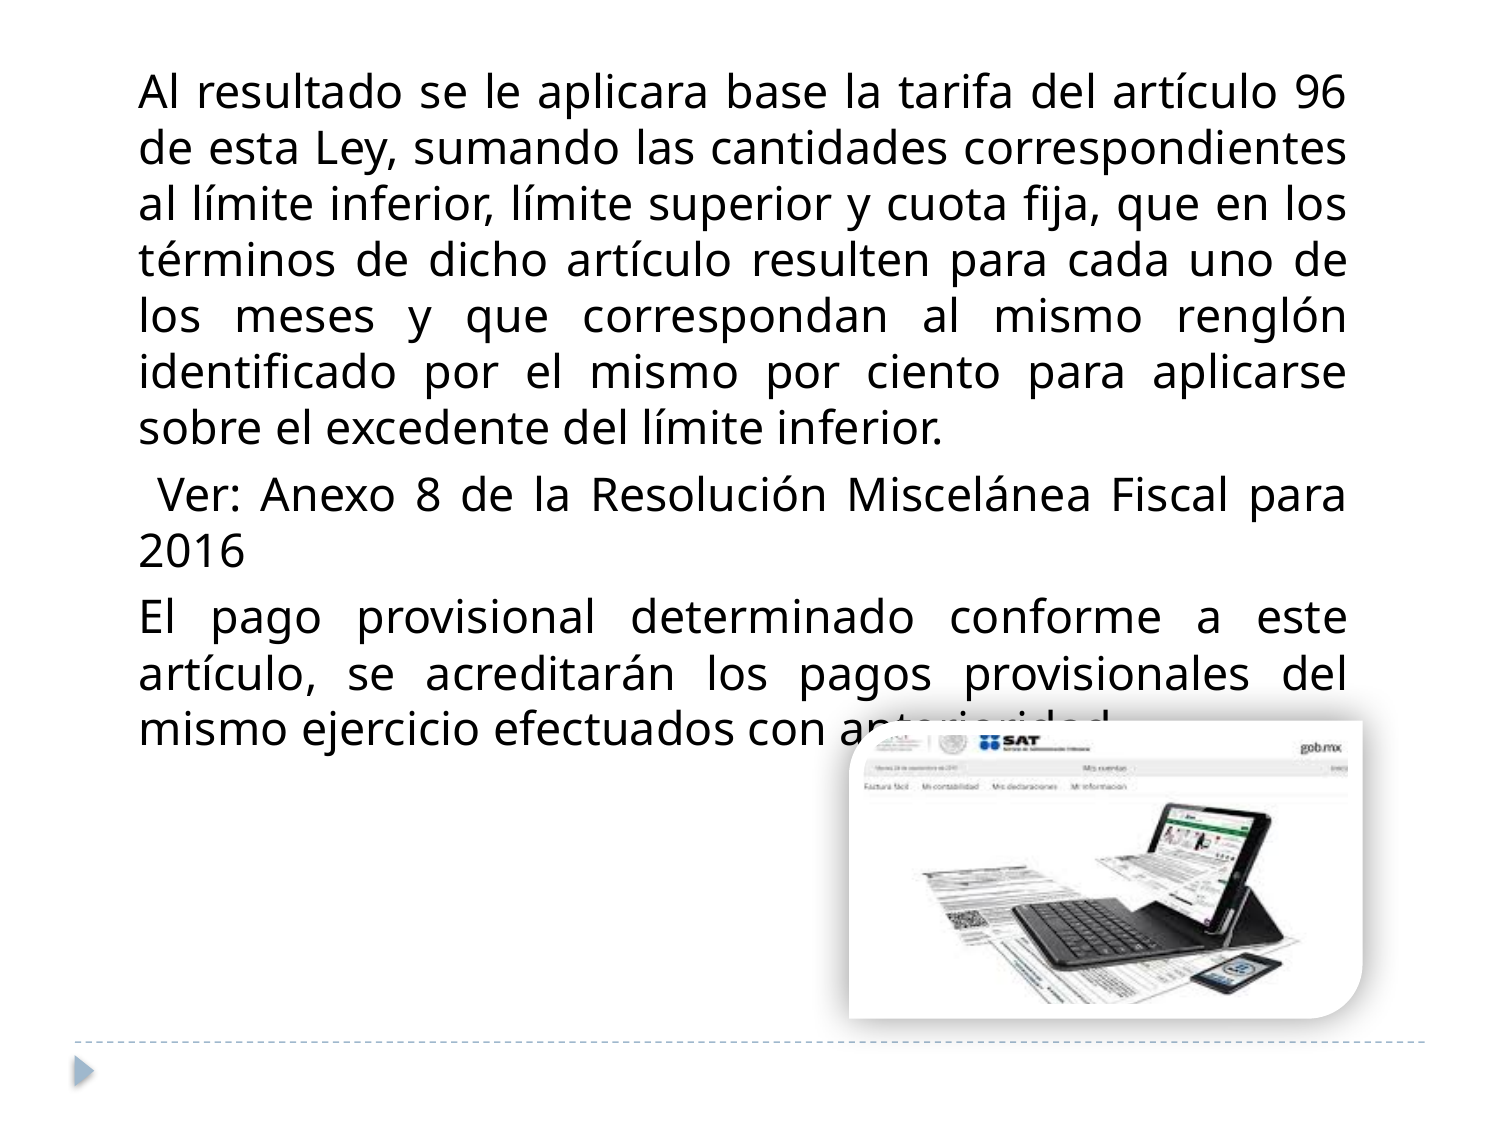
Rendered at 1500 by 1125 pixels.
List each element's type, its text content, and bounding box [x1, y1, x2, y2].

picture [856, 727, 1356, 1012]
list Al resultado se le aplicara base la tarifa del artículo 96 de esta Ley, sumando las cantidades correspondientes al límite inferior, límite superior y cuota fija, que en los términos de dicho artículo resulten para cada uno de los meses y que correspondan al mismo renglón identificado por el mismo por ciento para aplicarse sobre el excedente del límite inferior. Ver: Anexo 8 de la Resolución Miscelánea Fiscal para 2016 El pago provisional determinado conforme a este artículo, se acreditarán los pagos provisionales del mismo ejercicio efectuados con anterioridad. [124, 54, 1365, 776]
